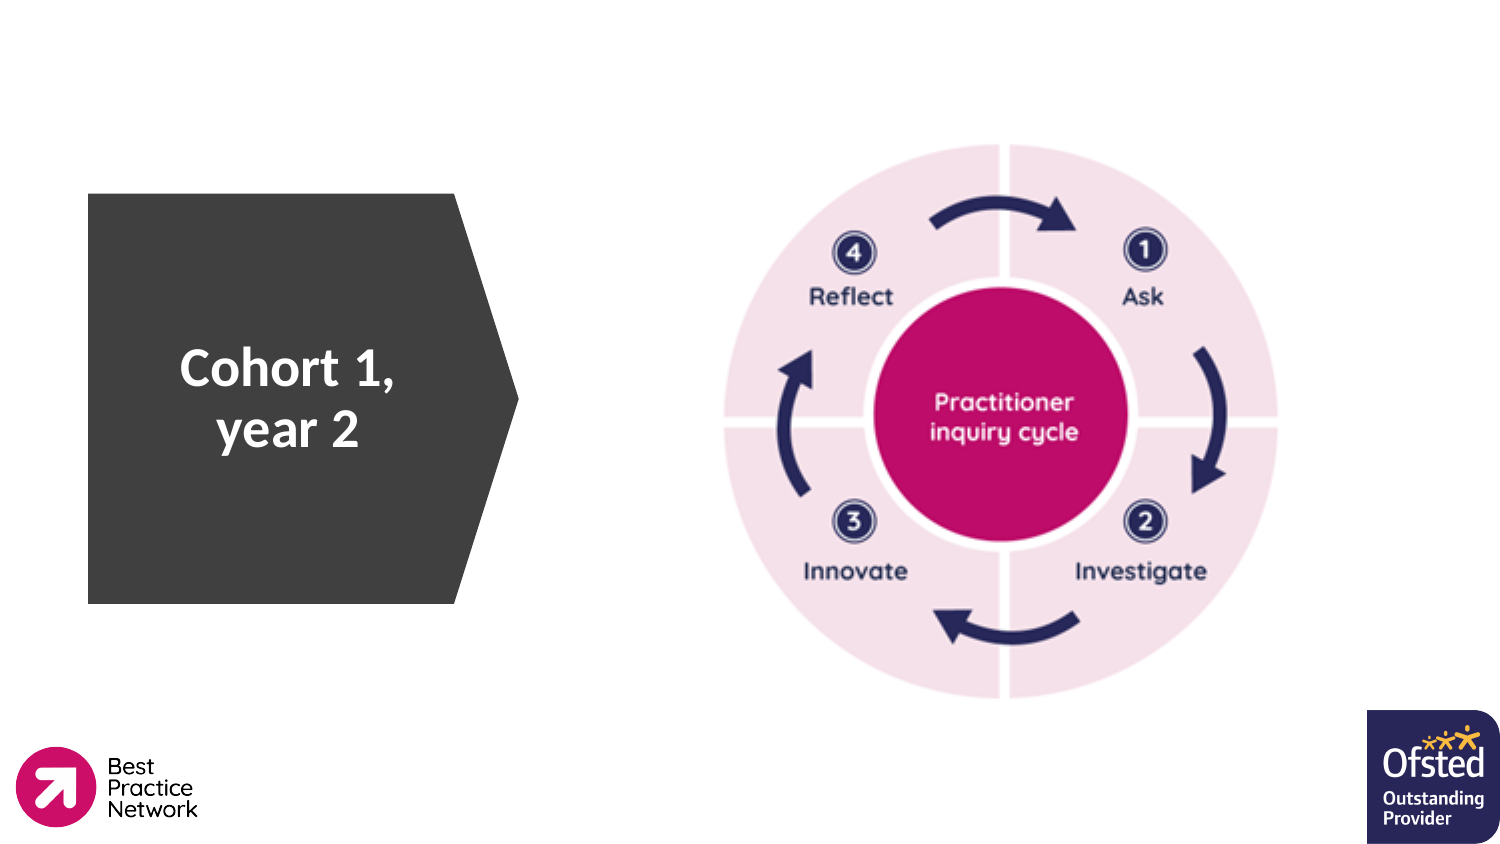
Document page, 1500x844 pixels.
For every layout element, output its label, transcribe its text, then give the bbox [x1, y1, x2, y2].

text_box [88, 193, 519, 604]
picture [661, 78, 1348, 765]
title Cohort 1, year 2 [126, 242, 450, 556]
picture [1366, 710, 1500, 844]
picture [0, 730, 214, 844]
